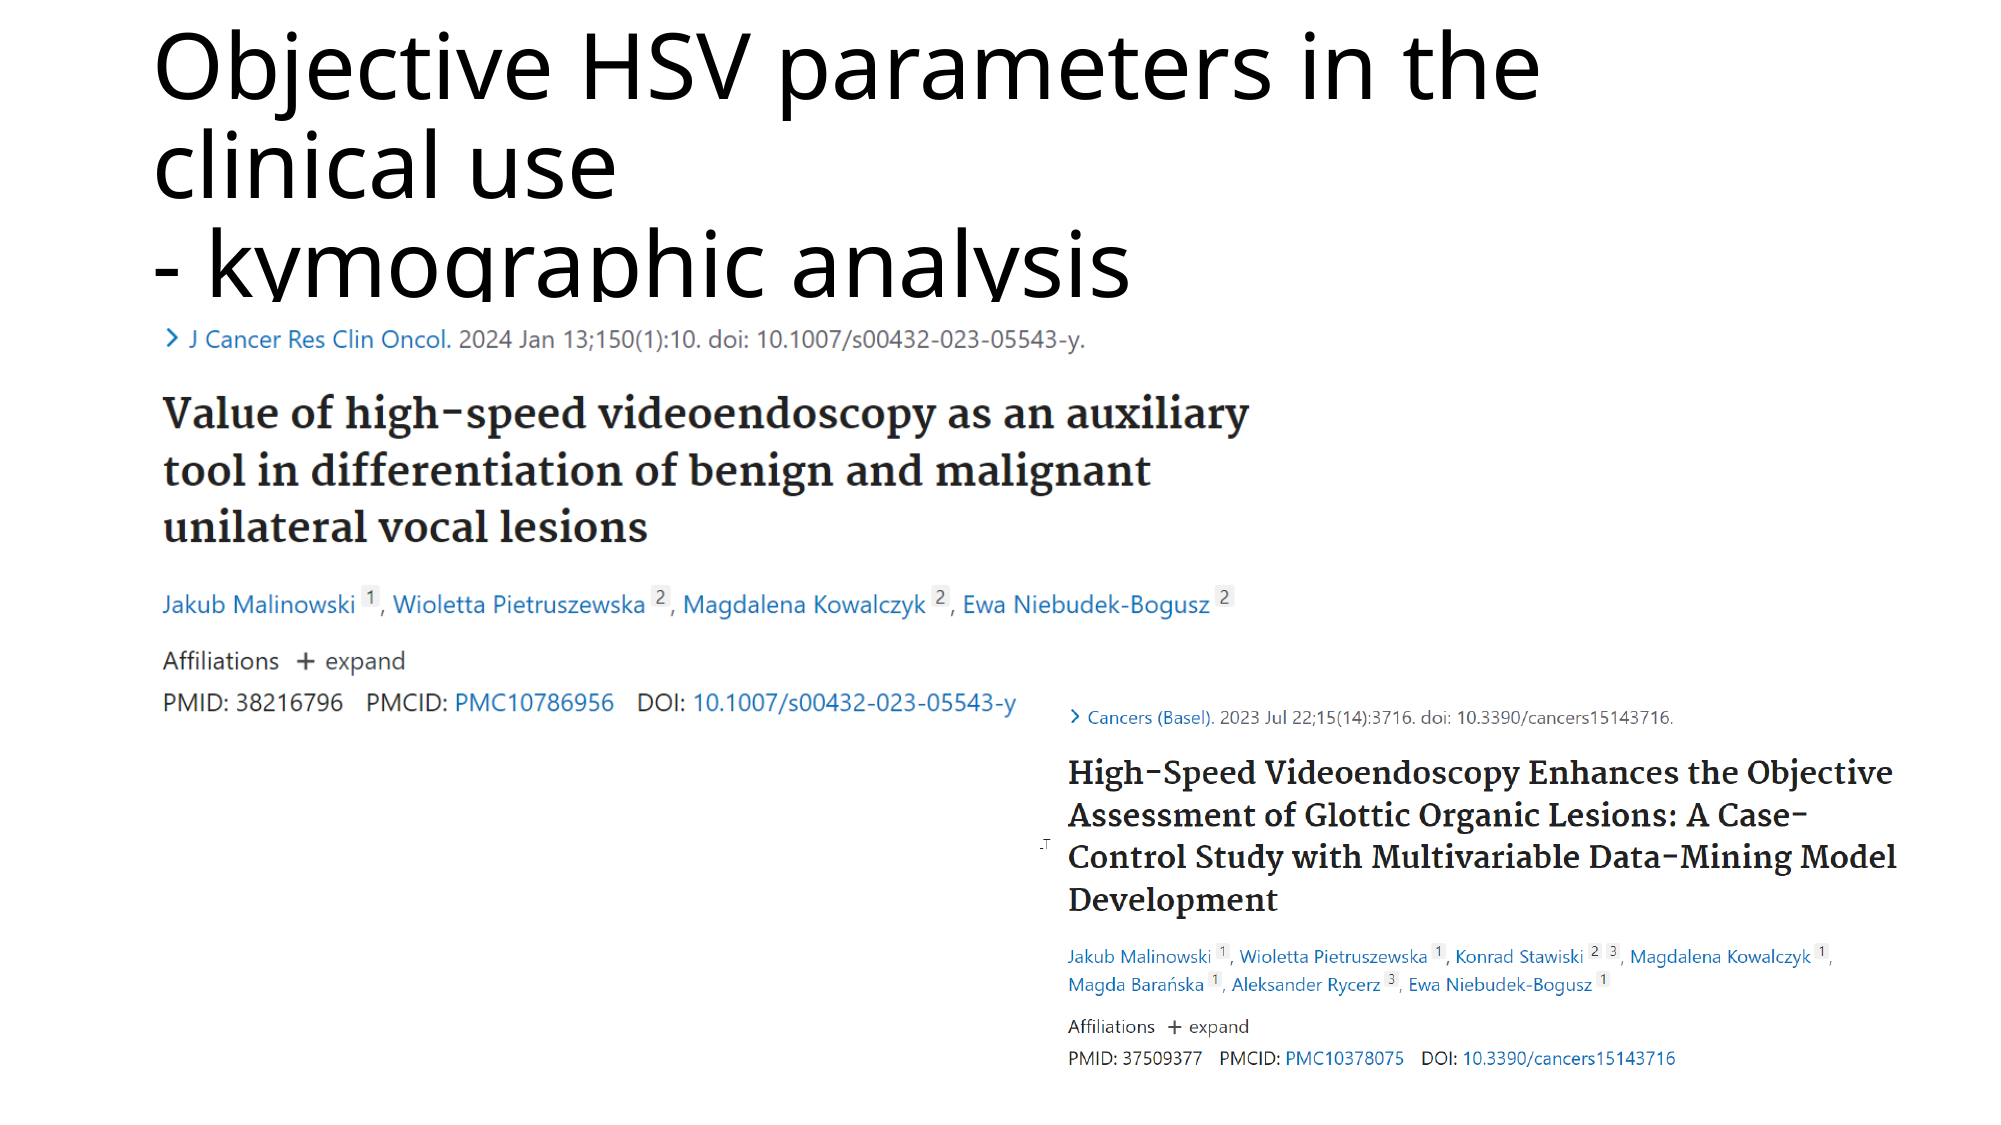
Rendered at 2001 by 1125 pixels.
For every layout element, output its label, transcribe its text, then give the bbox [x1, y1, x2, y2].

title Objective HSV parameters in the clinical use - kymographic analysis [137, 59, 1863, 278]
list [137, 302, 1319, 729]
picture [1040, 691, 1935, 1090]
